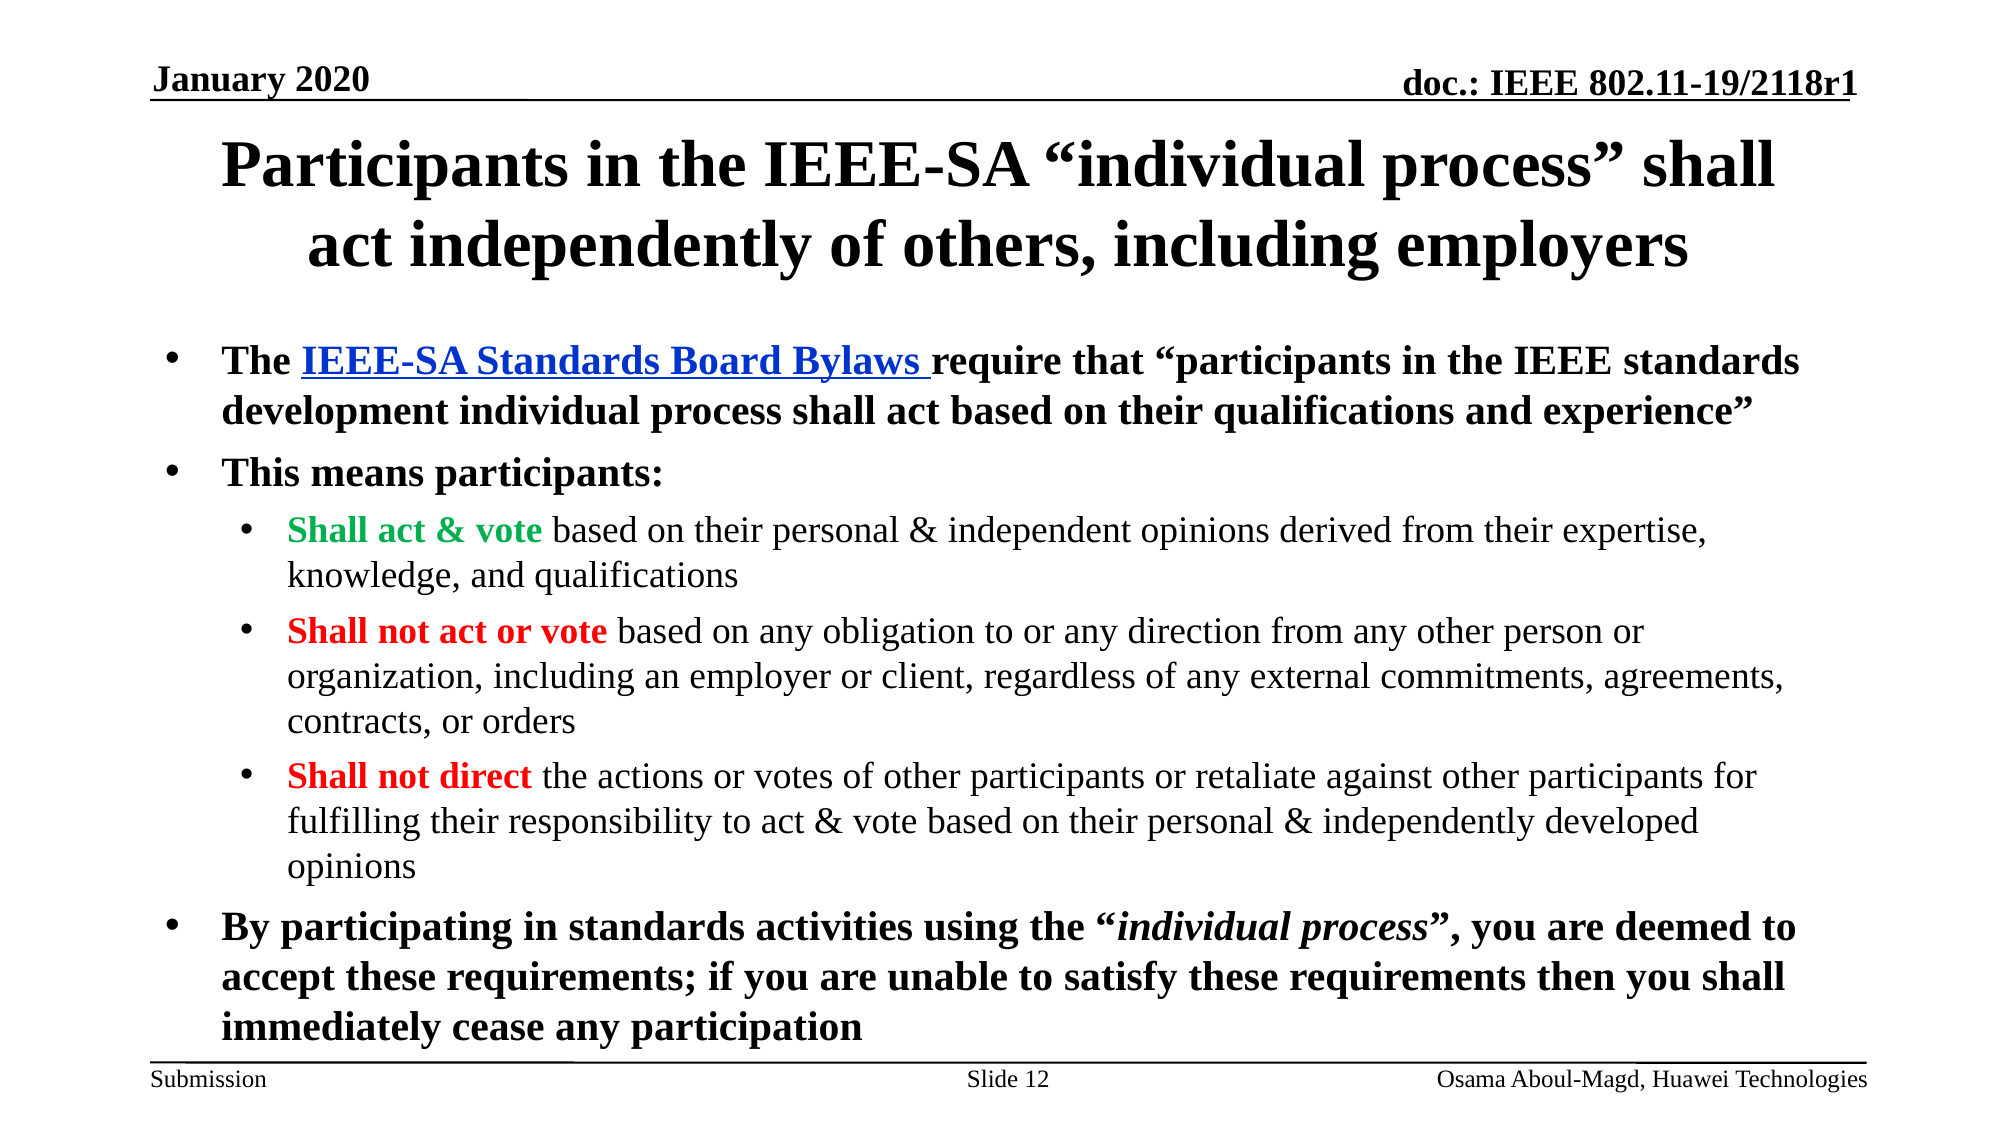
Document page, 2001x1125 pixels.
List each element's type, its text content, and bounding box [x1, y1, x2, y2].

footer Osama Aboul-Magd, Huawei Technologies [1171, 1061, 1869, 1093]
slide_number Slide 12 [950, 1061, 1067, 1123]
title Participants in the IEEE-SA “individual process” shall act independently of others, including employers [149, 112, 1850, 288]
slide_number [152, 54, 563, 100]
list The IEEE-SA Standards Board Bylaws require that “participants in the IEEE standards development individual process shall act based on their qualifications and experience” This means participants: Shall act & vote based on their personal & independent opinions derived from their expertise, knowledge, and qualifications Shall not act or vote based on any obligation to or any direction from any other person or organization, including an employer or client, regardless of any external commitments, agreements, contracts, or orders Shall not direct the actions or votes of other participants or retaliate against other participants for fulfilling their responsibility to act & vote based on their personal & independently developed opinions By participating in standards activities using the “individual process”, you are deemed to accept these requirements; if you are unable to satisfy these requirements then you shall immediately cease any participation [149, 324, 1850, 1000]
